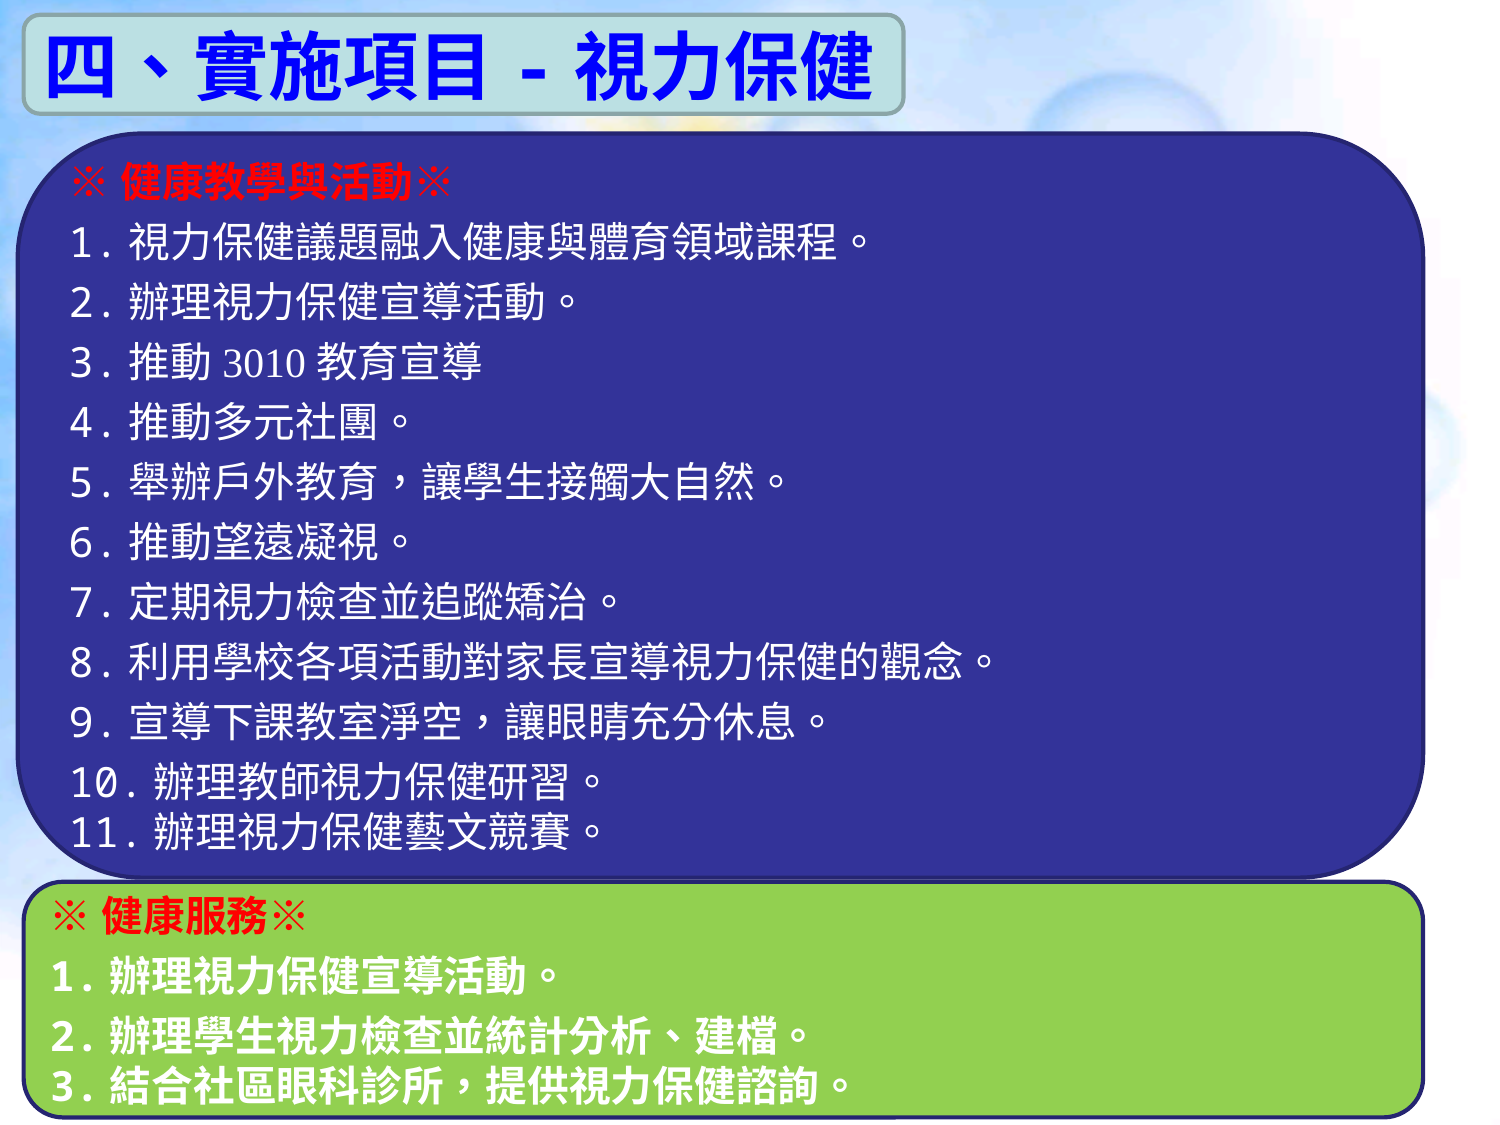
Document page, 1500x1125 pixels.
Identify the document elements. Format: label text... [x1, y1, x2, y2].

picture [0, 210, 1500, 1125]
text_box ※健康服務※ 1.辦理視力保健宣導活動。 2.辦理學生視力檢查並統計分析、建檔。 3.結合社區眼科診所，提供視力保健諮詢。 [21, 879, 1426, 1120]
picture [0, 0, 1500, 209]
text_box 四、實施項目-視力保健 [21, 12, 906, 116]
text_box ※健康教學與活動※ 1.視力保健議題融入健康與體育領域課程。 2.辦理視力保健宣導活動。 3.推動3010教育宣導 4.推動多元社團。 5.舉辦戶外教育，讓學生接觸大自然。 6.推動望遠凝視。 7.定期視力檢查並追蹤矯治。 8.利用學校各項活動對家長宣導視力保健的觀念。 9.宣導下課教室淨空，讓眼睛充分休息。 10.辦理教師視力保健研習。 11.辦理視力保健藝文競賽。 [15, 131, 1426, 879]
